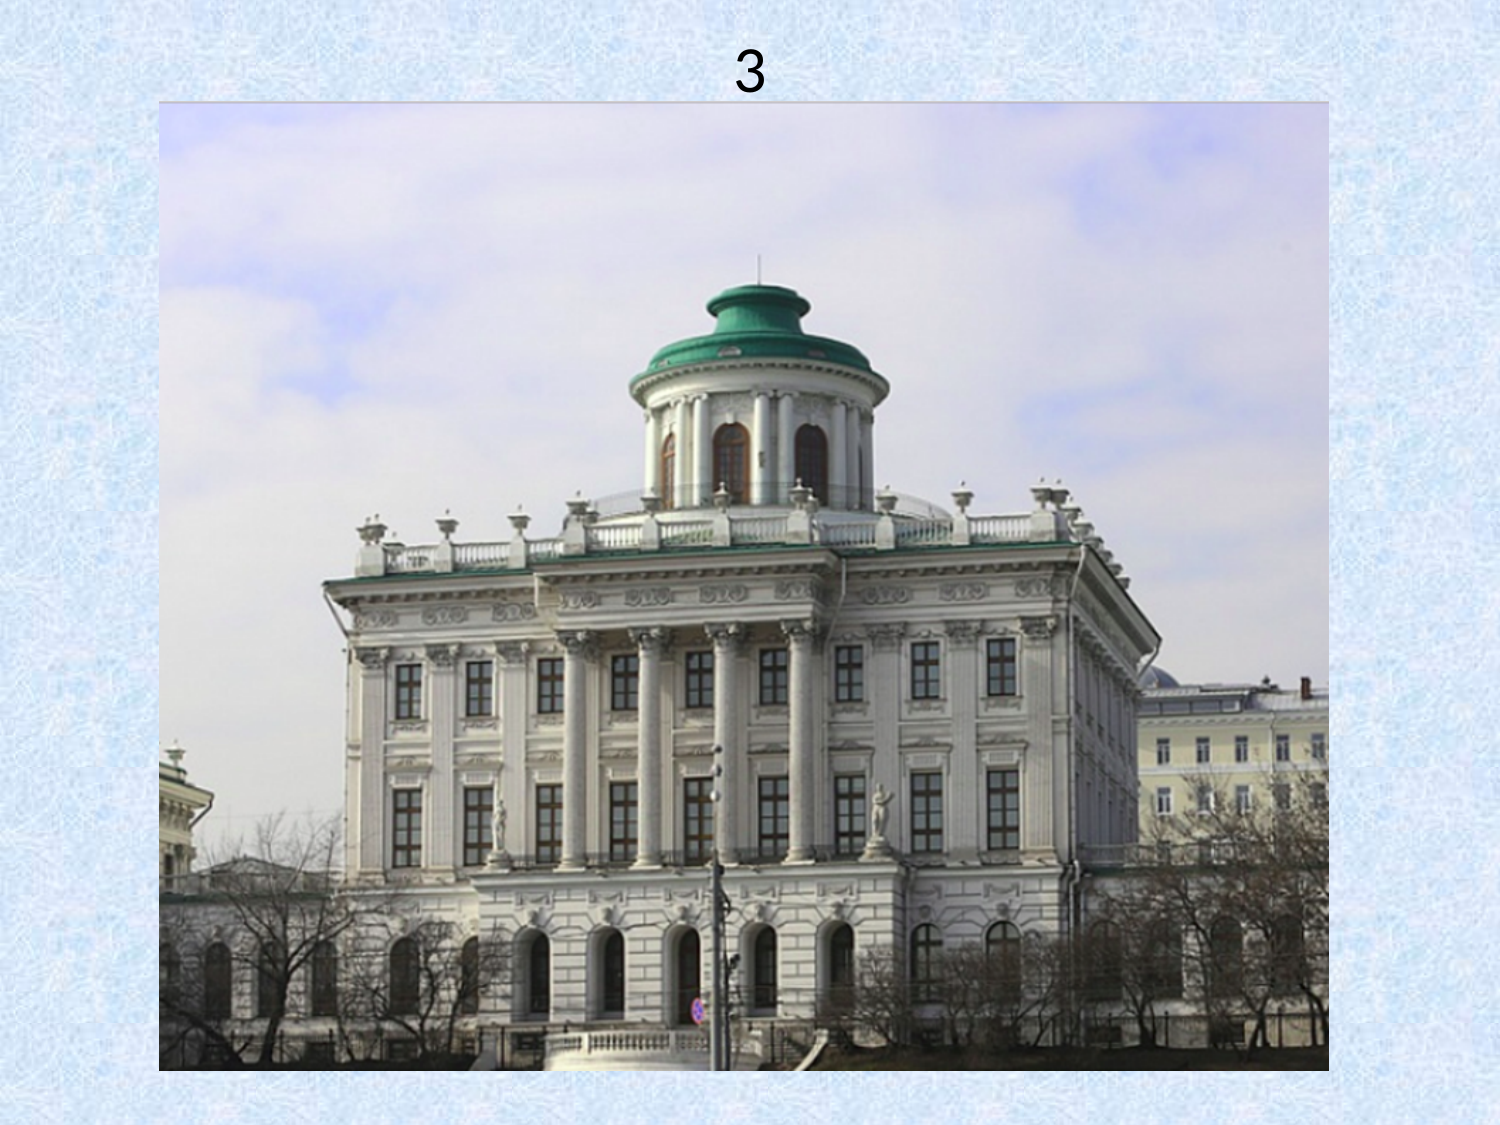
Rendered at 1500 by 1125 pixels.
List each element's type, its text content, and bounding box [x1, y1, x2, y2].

picture [0, 0, 1500, 1125]
title 3 [75, 19, 1425, 114]
